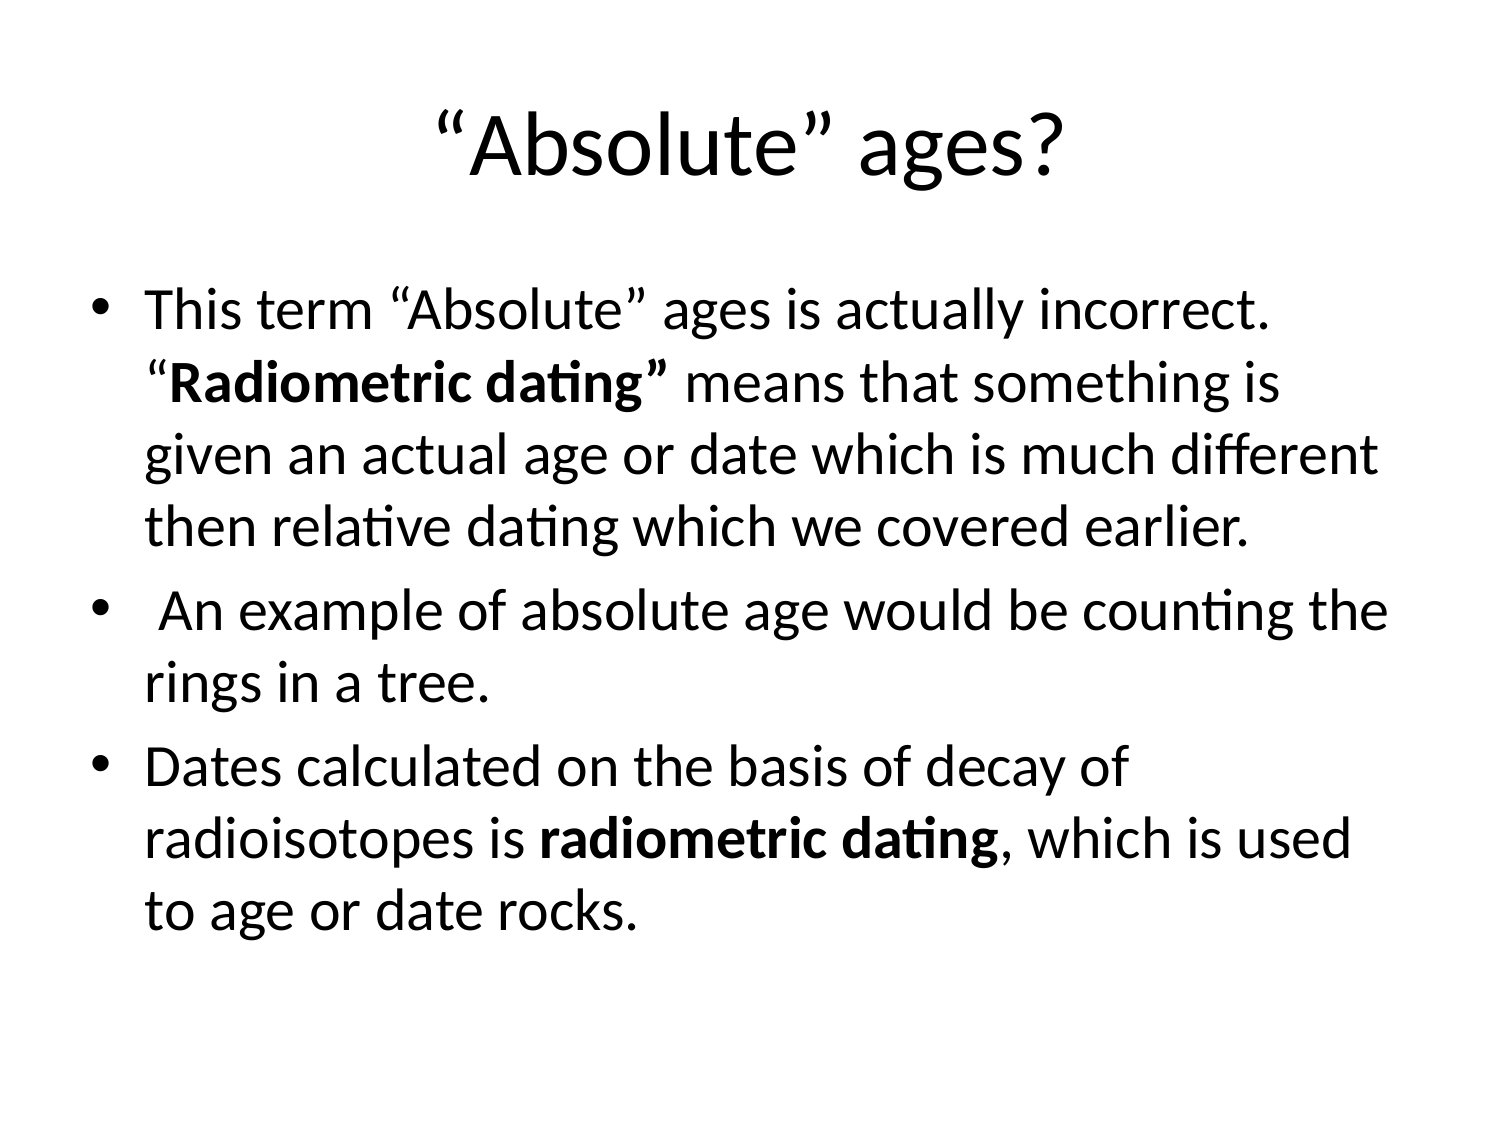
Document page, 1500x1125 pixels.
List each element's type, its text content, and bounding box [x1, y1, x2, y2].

list This term “Absolute” ages is actually incorrect. “Radiometric dating” means that something is given an actual age or date which is much different then relative dating which we covered earlier. An example of absolute age would be counting the rings in a tree. Dates calculated on the basis of decay of radioisotopes is radiometric dating, which is used to age or date rocks. [75, 262, 1425, 1005]
title “Absolute” ages? [75, 45, 1425, 233]
